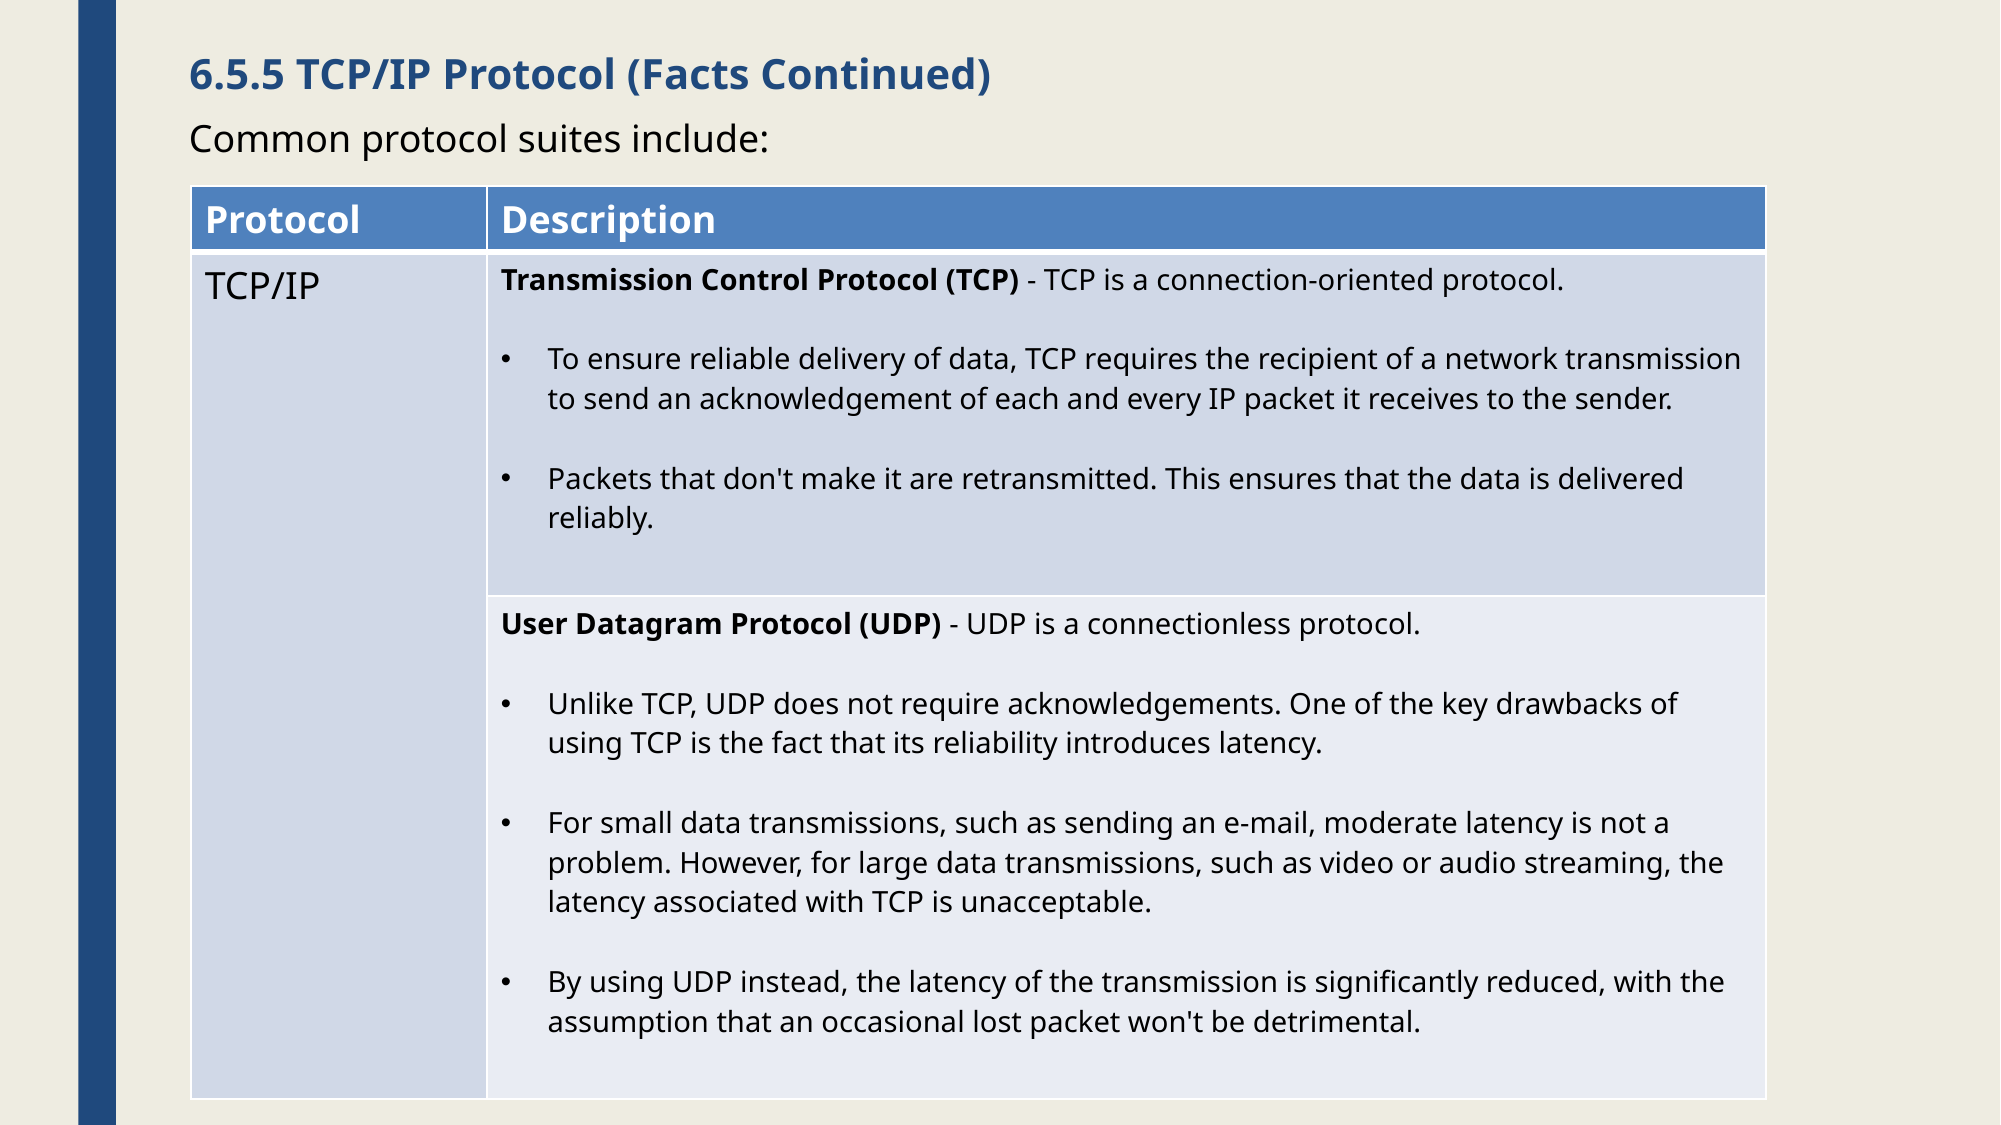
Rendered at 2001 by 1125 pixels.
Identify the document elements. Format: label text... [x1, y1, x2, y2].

title 6.5.5 TCP/IP Protocol (Facts Continued) [174, 168, 1750, 290]
table_cell TCP/IP [192, 255, 486, 1098]
text_box Common protocol suites include: [174, 107, 1900, 168]
table_header Protocol [192, 187, 486, 249]
title 6.5.5 TCP/IP Protocol (Facts Continued) [174, 46, 1750, 107]
table_cell Transmission Control Protocol (TCP) - TCP is a connection-oriented protocol. To ensure reliable delivery of data, TCP requires the recipient of a network transmission to send an acknowledgement of each and every IP packet it receives to the sender. Packets that don't make it are retransmitted. This ensures that the data is delivered reliably. [488, 255, 1765, 595]
table_cell User Datagram Protocol (UDP) - UDP is a connectionless protocol. Unlike TCP, UDP does not require acknowledgements. One of the key drawbacks of using TCP is the fact that its reliability introduces latency. For small data transmissions, such as sending an e-mail, moderate latency is not a problem. However, for large data transmissions, such as video or audio streaming, the latency associated with TCP is unacceptable. By using UDP instead, the latency of the transmission is significantly reduced, with the assumption that an occasional lost packet won't be detrimental. [488, 597, 1765, 1098]
table_header Description [488, 187, 1765, 249]
